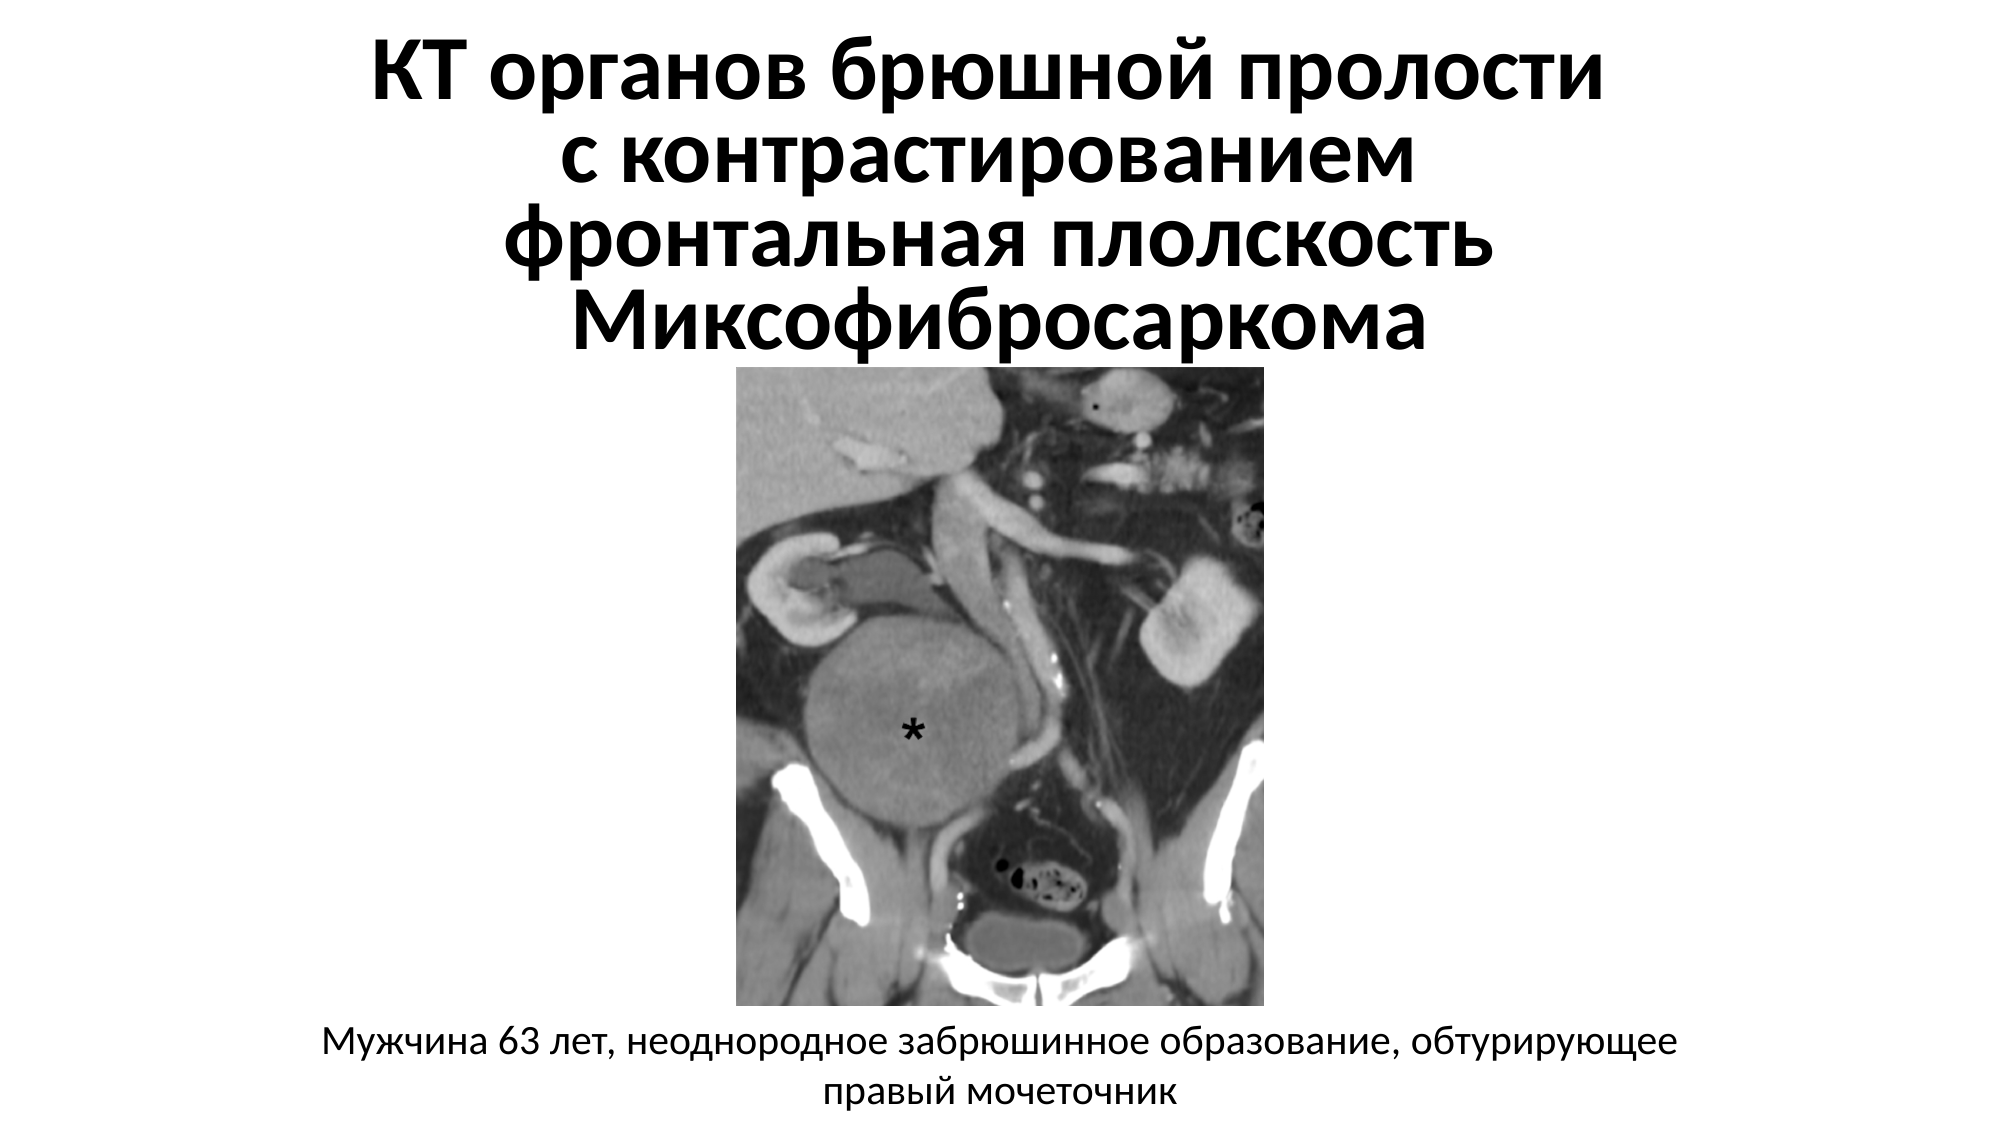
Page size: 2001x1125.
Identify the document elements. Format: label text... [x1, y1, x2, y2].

text_box КТ органов брюшной пролости с контрастированием фронтальная плолскость Миксофибросаркома [99, 27, 1901, 459]
text_box Мужчина 63 лет, неоднородное забрюшинное образование, обтурирующее правый мочеточник [294, 1005, 1706, 1121]
picture [736, 367, 1264, 1006]
